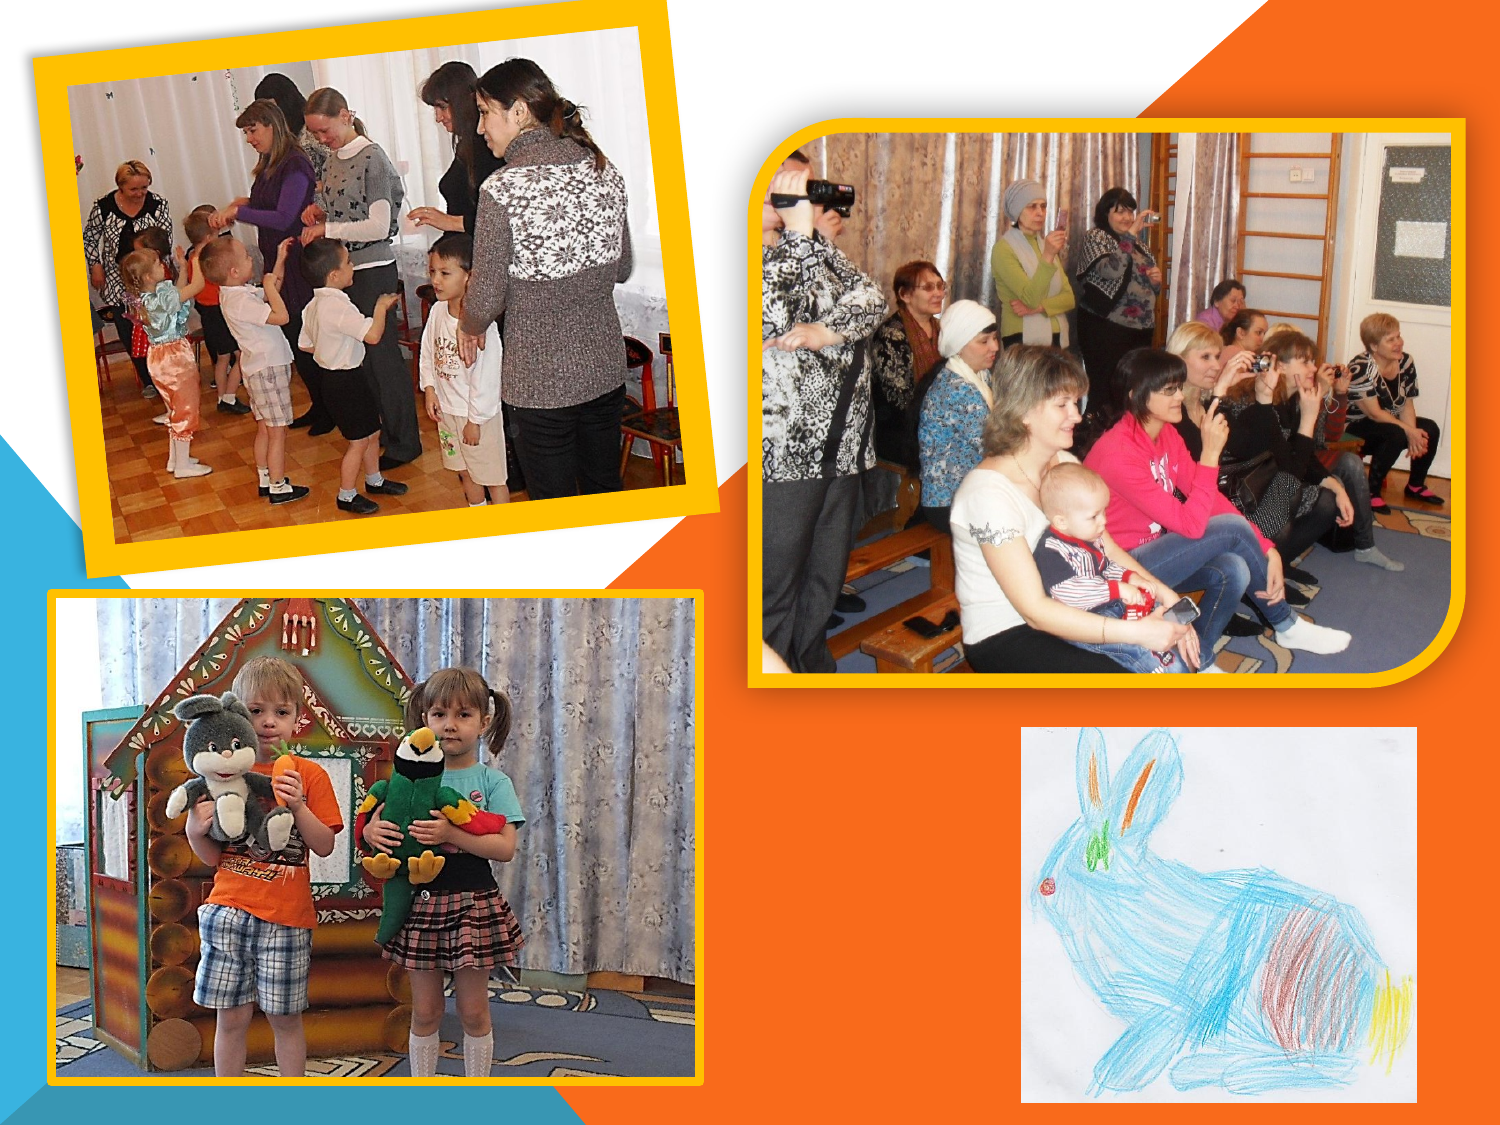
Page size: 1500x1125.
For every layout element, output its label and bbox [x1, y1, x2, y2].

picture [67, 27, 685, 544]
picture [754, 125, 1459, 681]
picture [1021, 727, 1417, 1104]
picture [55, 597, 696, 1078]
